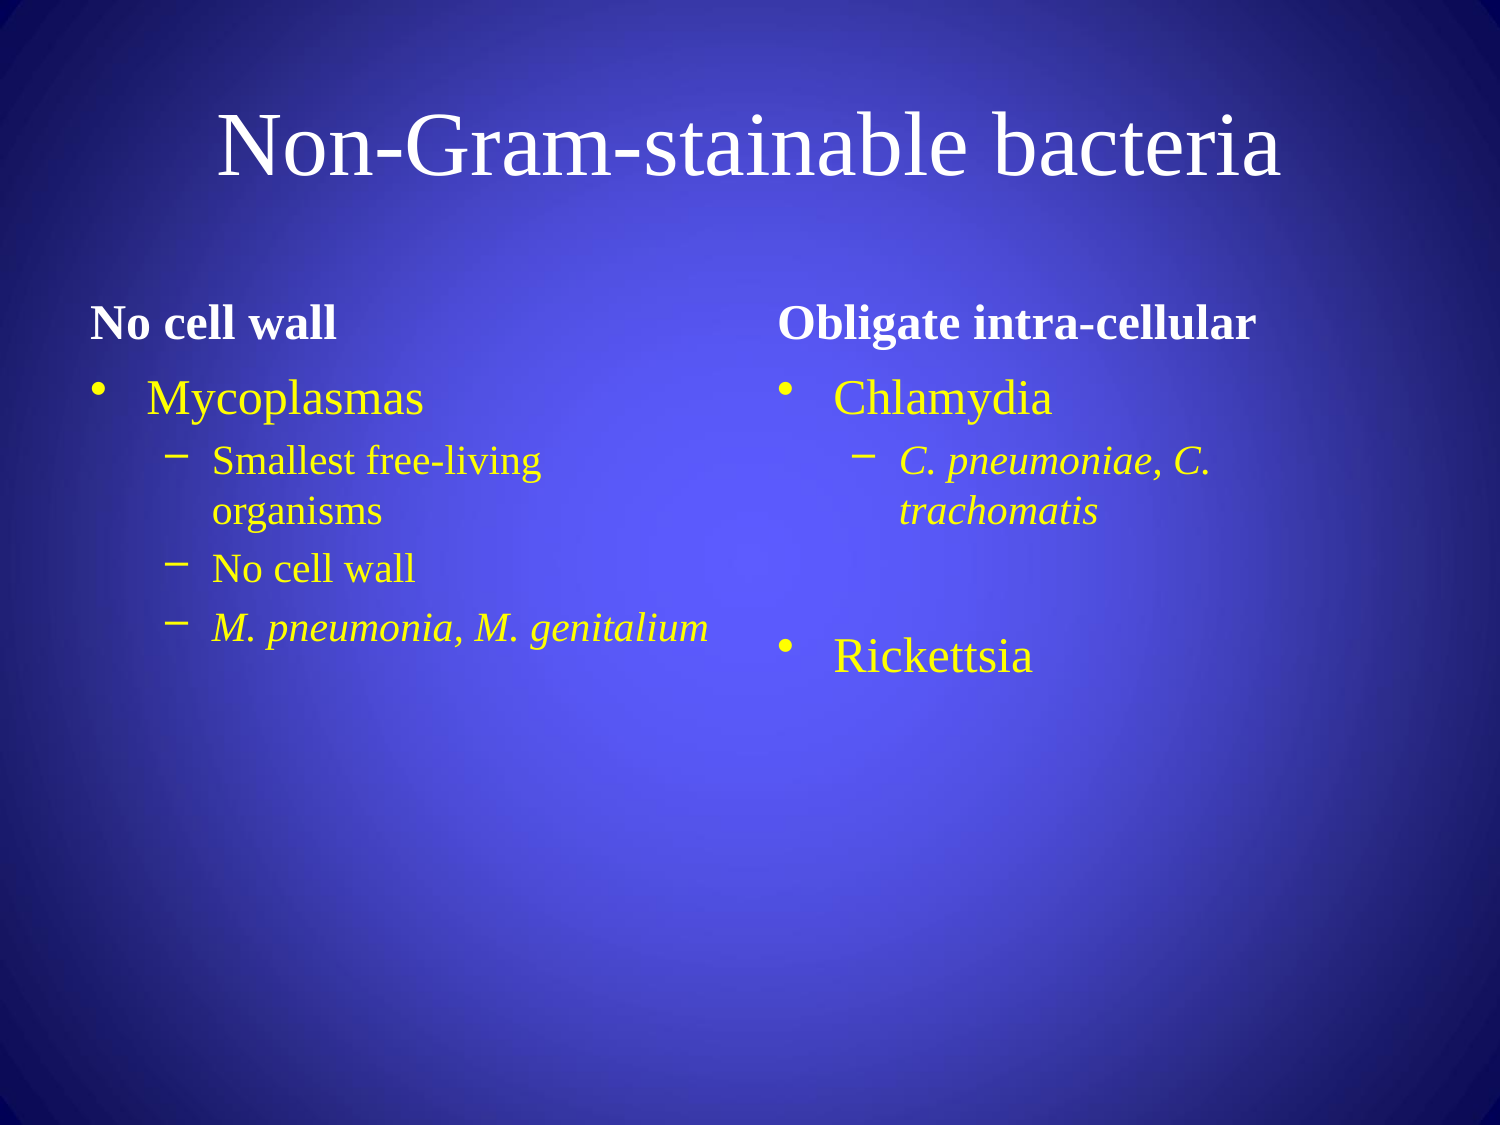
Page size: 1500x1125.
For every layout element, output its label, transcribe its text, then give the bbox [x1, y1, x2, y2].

list Chlamydia C. pneumoniae, C. trachomatis Rickettsia [761, 356, 1425, 1005]
list No cell wall [75, 251, 738, 356]
list Obligate intra-cellular [761, 251, 1425, 356]
list Mycoplasmas Smallest free-living organisms No cell wall M. pneumonia, M. genitalium [75, 356, 738, 1005]
picture [0, 0, 1500, 1125]
title Non-Gram-stainable bacteria [75, 45, 1425, 233]
